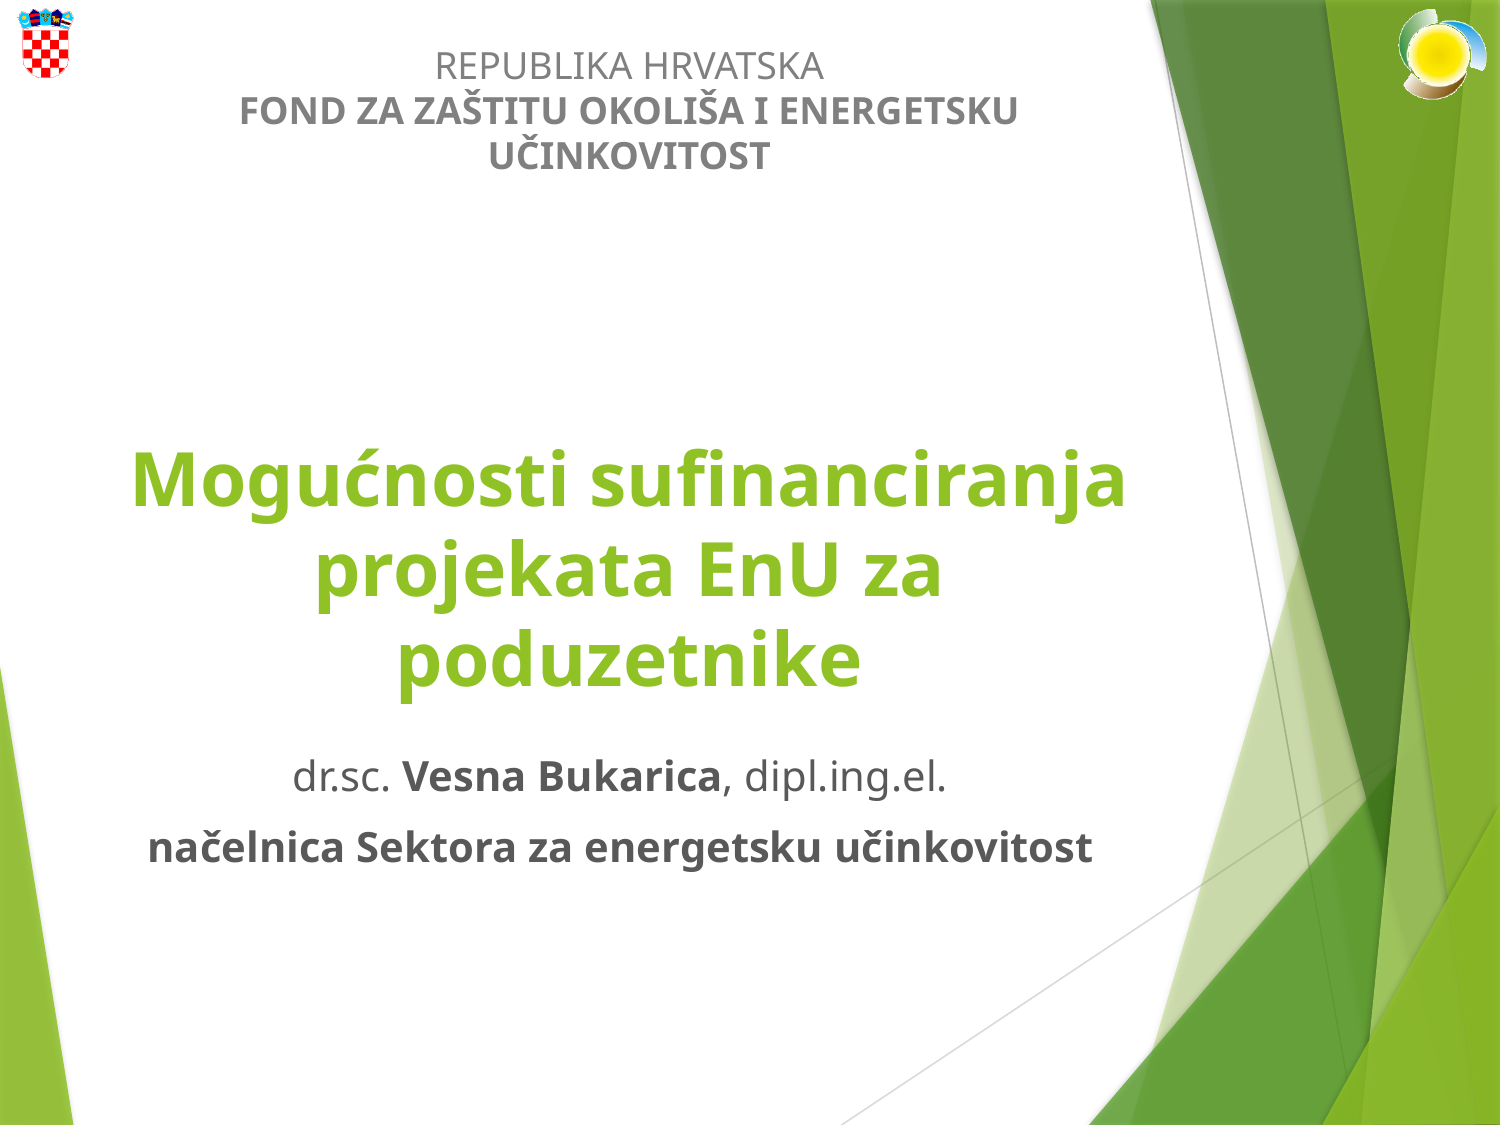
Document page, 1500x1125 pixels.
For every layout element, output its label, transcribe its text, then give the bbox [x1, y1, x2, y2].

picture [1397, 7, 1487, 100]
picture [17, 7, 74, 78]
list dr.sc. Vesna Bukarica, dipl.ing.el. načelnica Sektora za energetsku učinkovitost [99, 742, 1142, 941]
text_box REPUBLIKA HRVATSKA FOND ZA ZAŠTITU OKOLIŠA I ENERGETSKU UČINKOVITOST [88, 19, 1171, 185]
title Mogućnosti sufinanciranja projekata EnU za poduzetnike [108, 408, 1150, 709]
